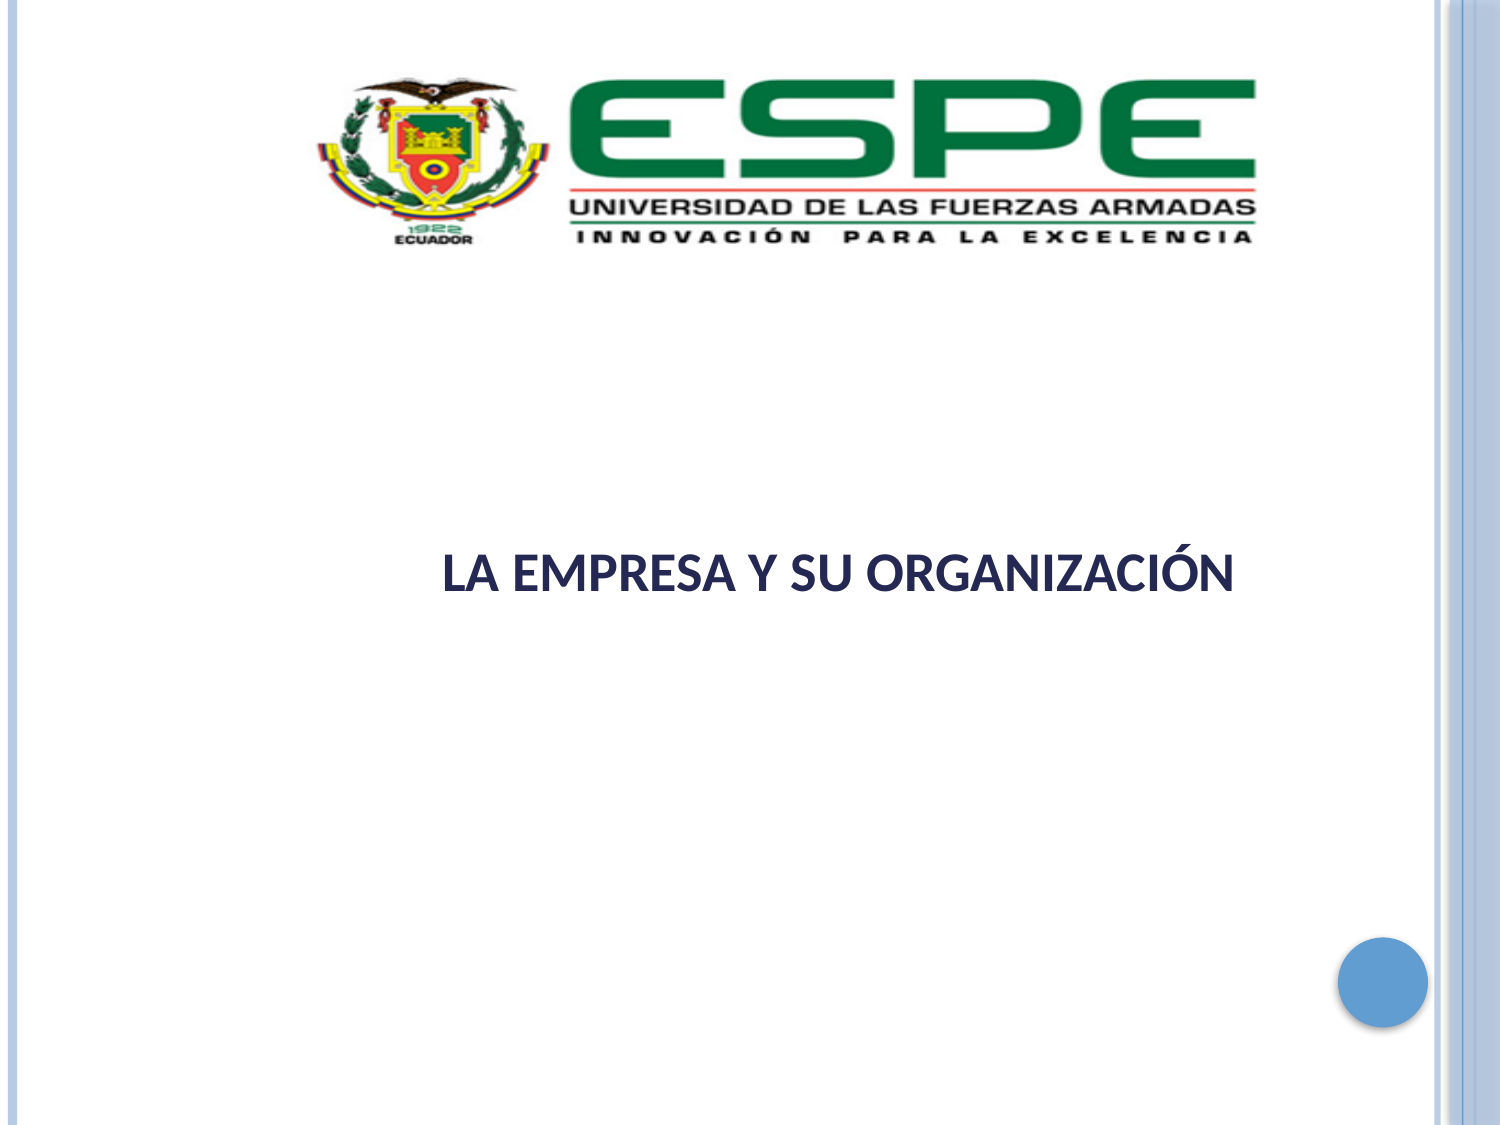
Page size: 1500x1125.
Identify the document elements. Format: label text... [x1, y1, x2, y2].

title La empresa y su organización [306, 479, 1252, 610]
picture [285, 53, 1273, 263]
